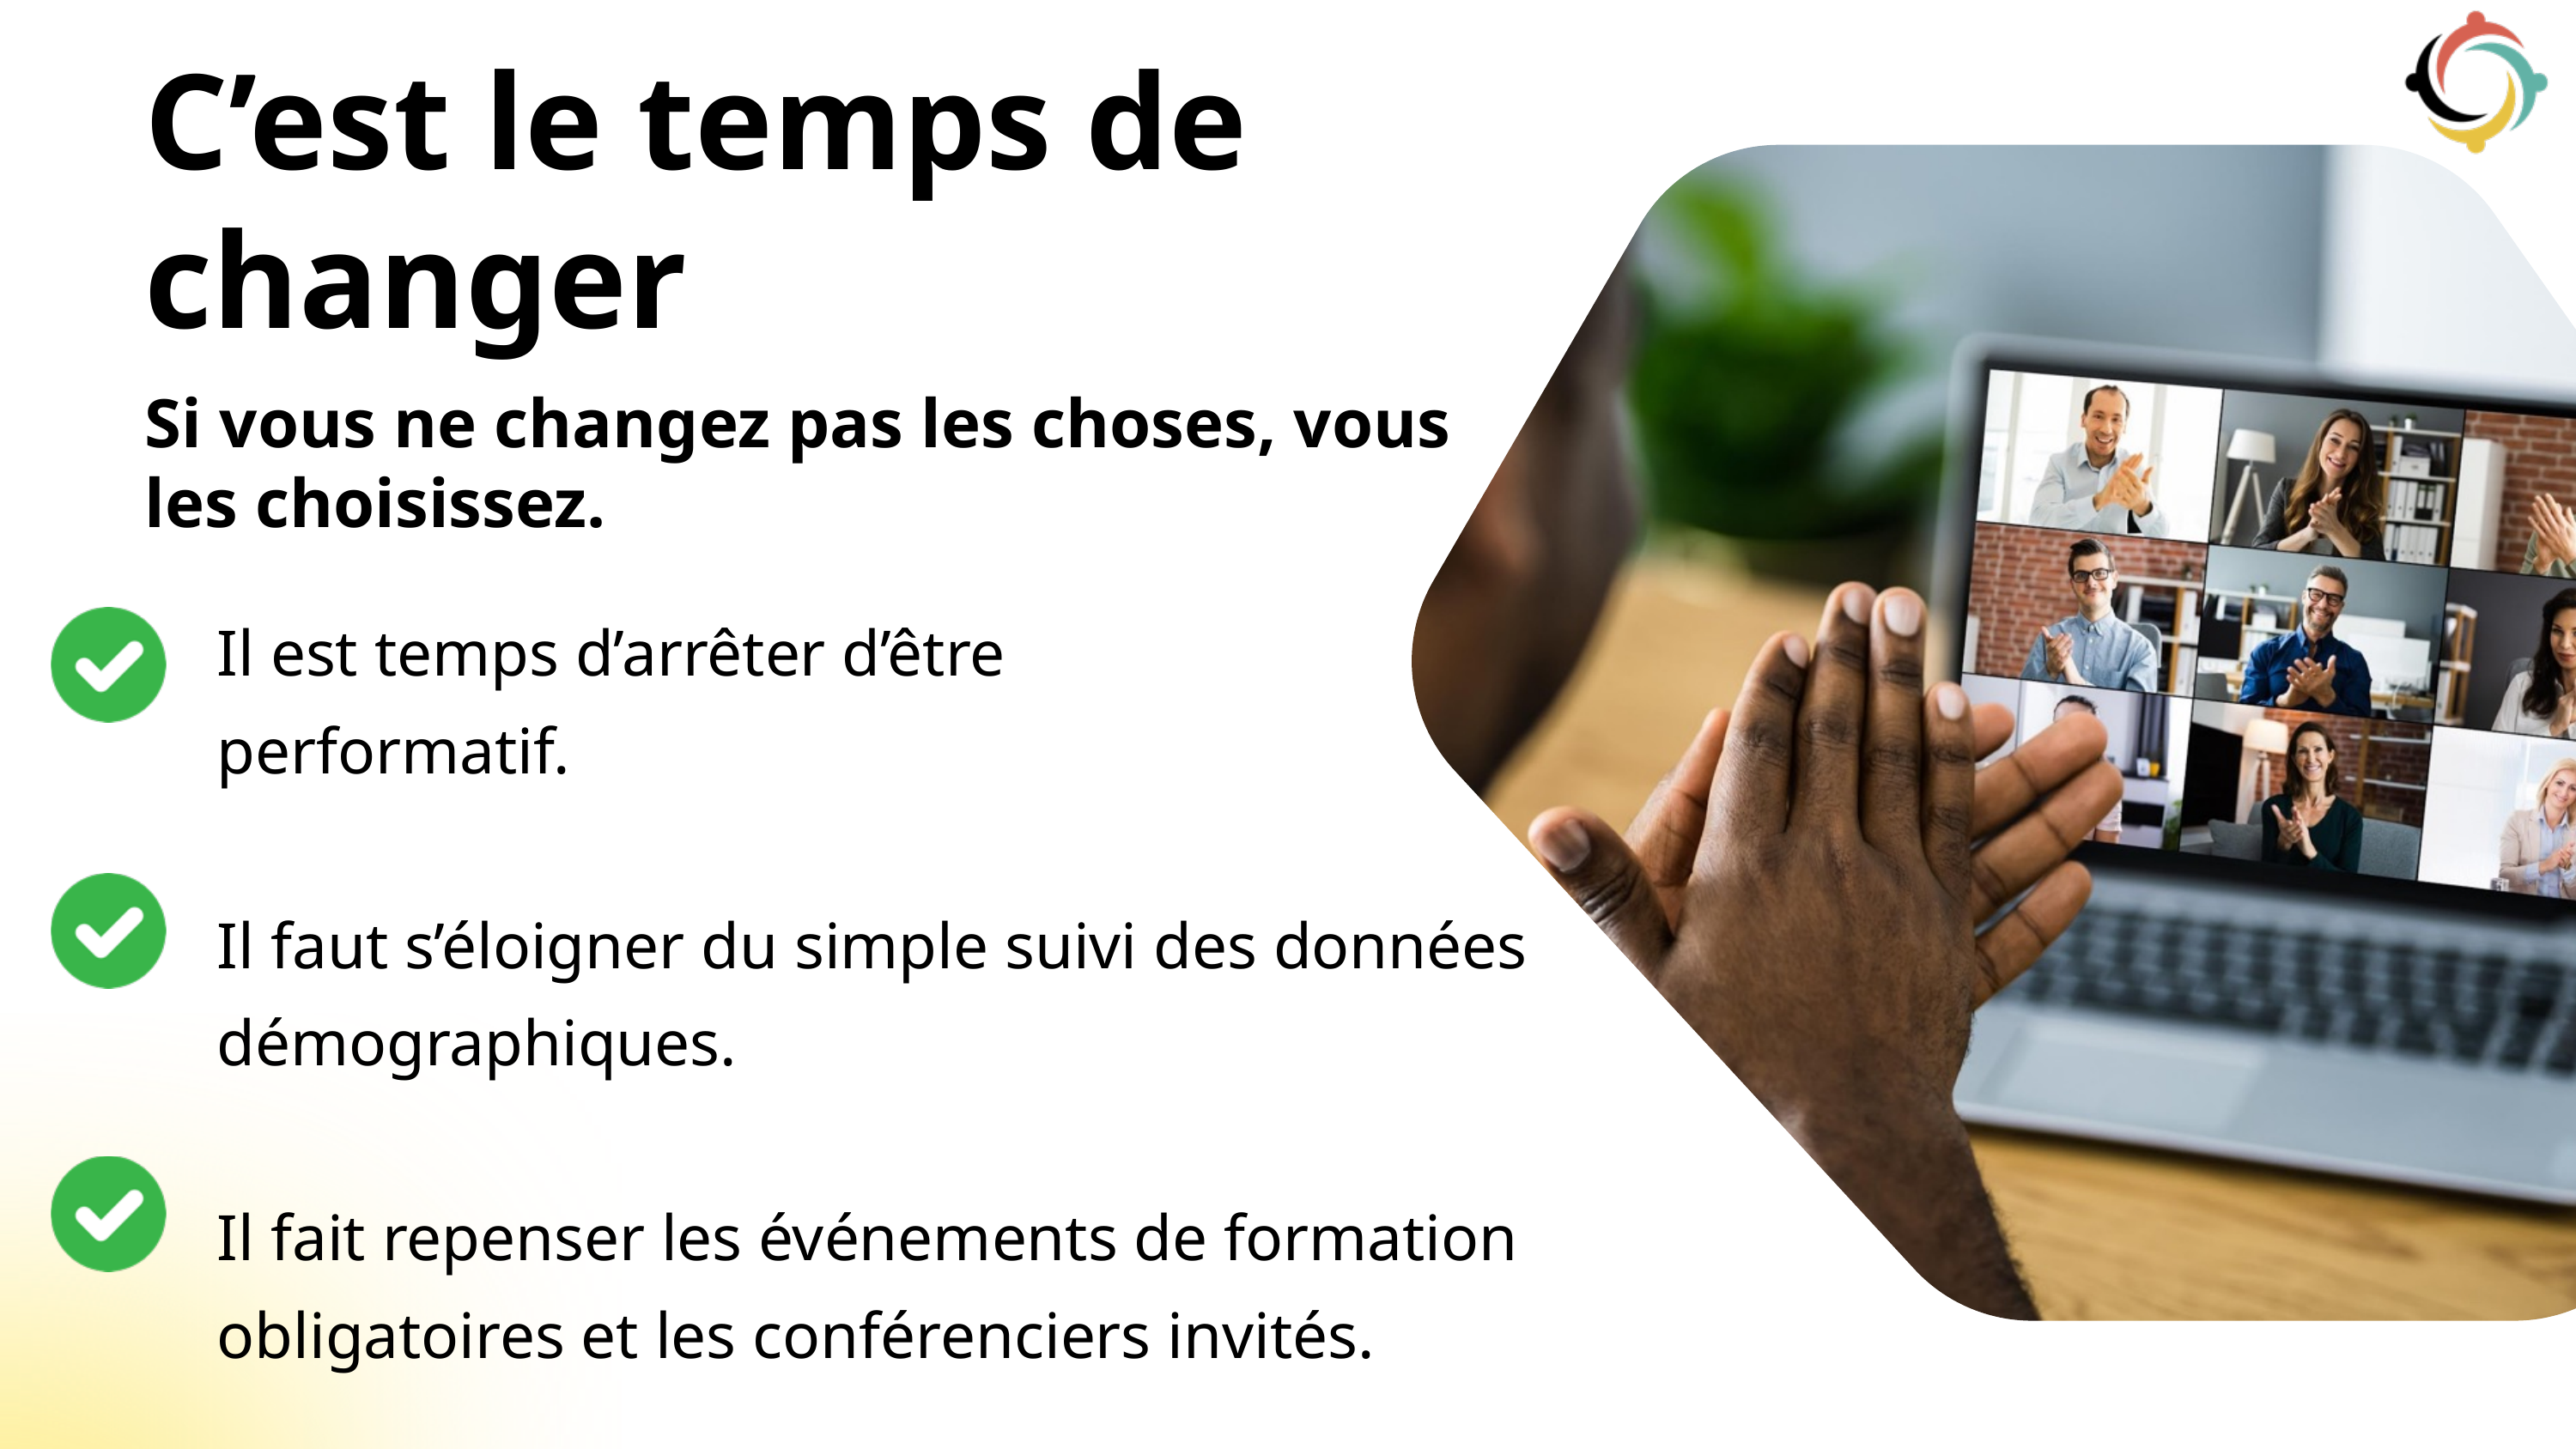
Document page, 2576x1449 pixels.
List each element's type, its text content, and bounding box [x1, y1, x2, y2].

text_box C’est le temps de changer Si vous ne changez pas les choses, vous les choisissez. [144, 38, 1476, 542]
text_box [51, 607, 167, 723]
text_box [1428, 144, 2570, 1321]
text_box [0, 1013, 623, 1449]
text_box [51, 1156, 167, 1272]
text_box [51, 873, 167, 990]
text_box Il est temps d’arrêter d’être performatif. Il faut s’éloigner du simple suivi des données démographiques. Il fait repenser les événements de formation obligatoires et les conférenciers invités. [216, 591, 1636, 1371]
text_box [2376, 0, 2570, 167]
